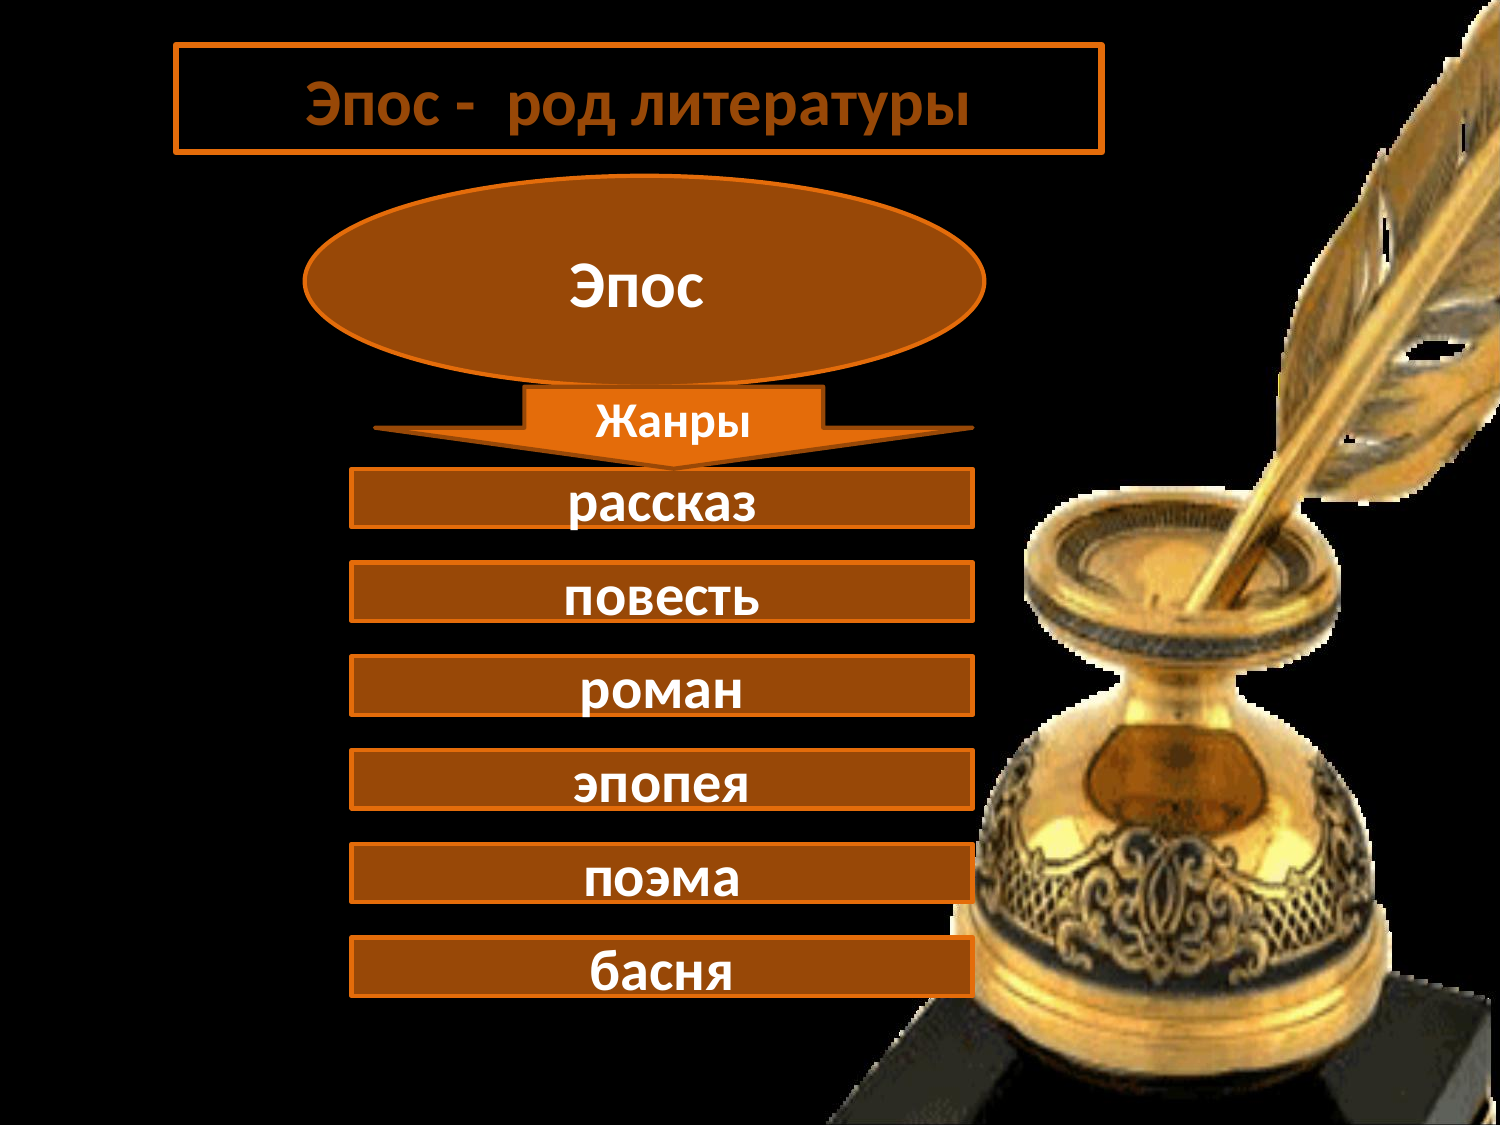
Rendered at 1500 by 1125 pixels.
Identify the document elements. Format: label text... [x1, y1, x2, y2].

text_box басня [349, 935, 975, 998]
text_box Эпос [302, 173, 987, 384]
text_box поэма [349, 842, 975, 904]
title Эпос - род литературы [175, 45, 1102, 153]
text_box эпопея [349, 748, 975, 811]
text_box повесть [349, 560, 975, 623]
text_box рассказ [349, 467, 975, 529]
picture [0, 0, 1500, 1125]
text_box Жанры [372, 384, 975, 471]
text_box роман [349, 654, 975, 717]
